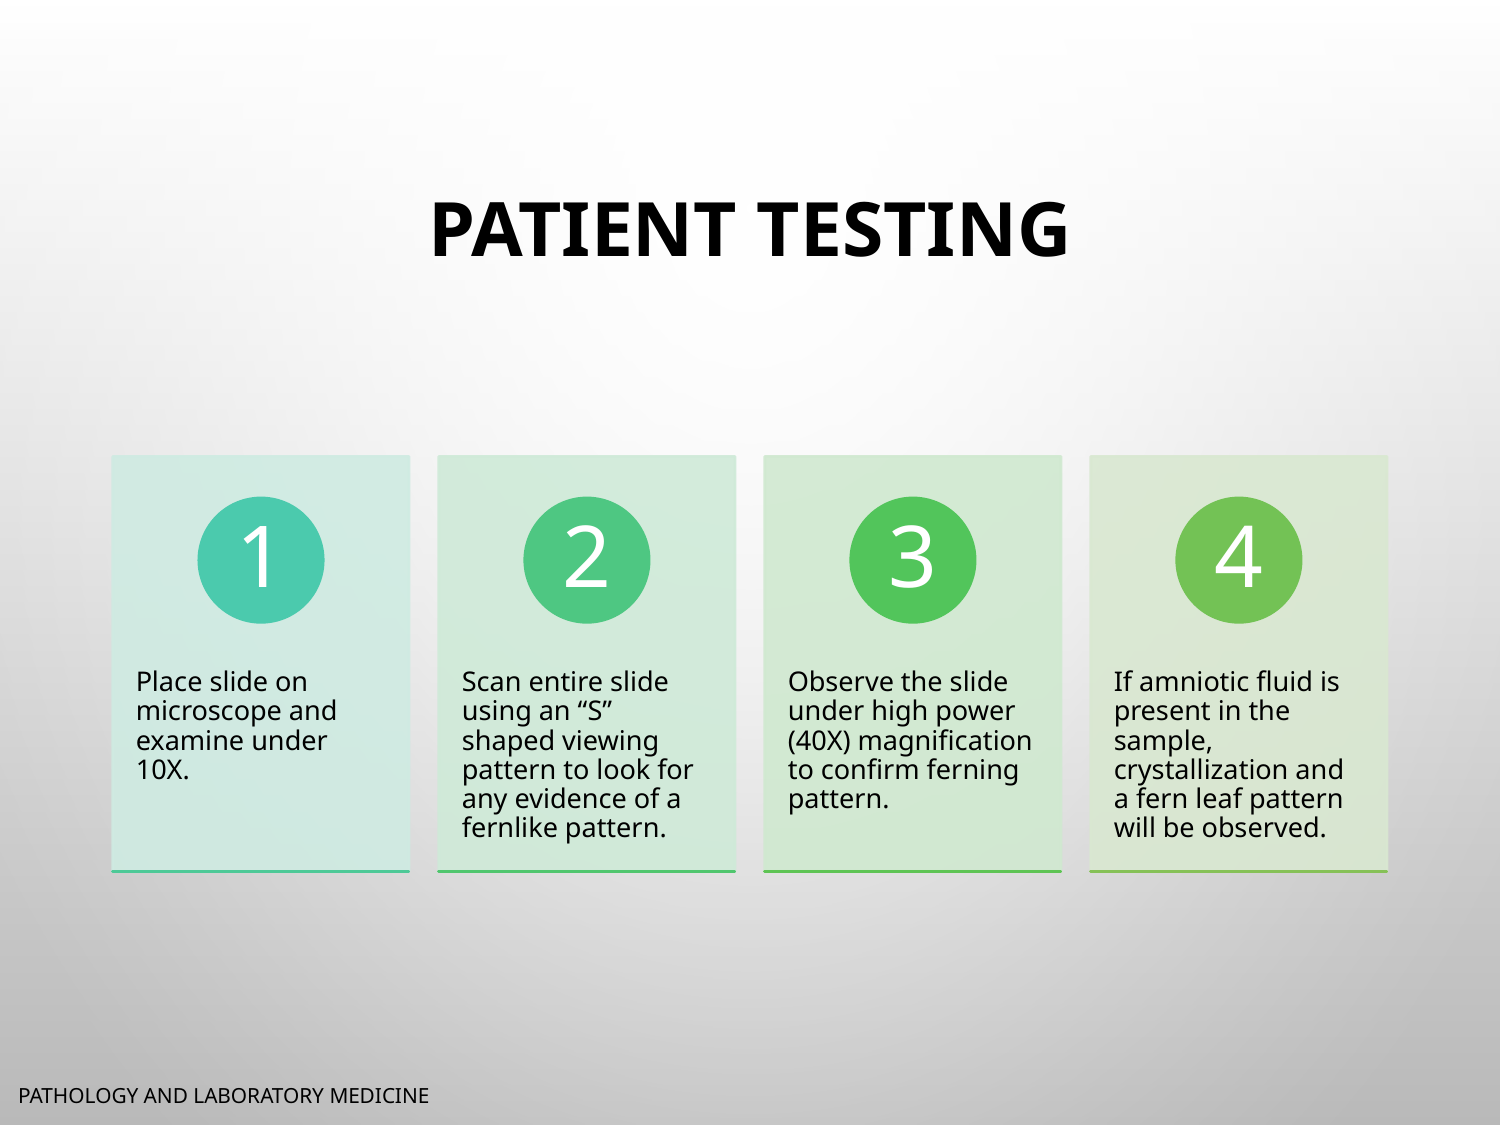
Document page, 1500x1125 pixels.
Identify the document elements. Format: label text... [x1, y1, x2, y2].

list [112, 415, 1388, 913]
picture [0, 0, 1500, 1125]
footer PATHOLOGY AND LABORATORY MEDICINE [3, 1065, 824, 1125]
text_box Patient Testing [112, 101, 1388, 364]
